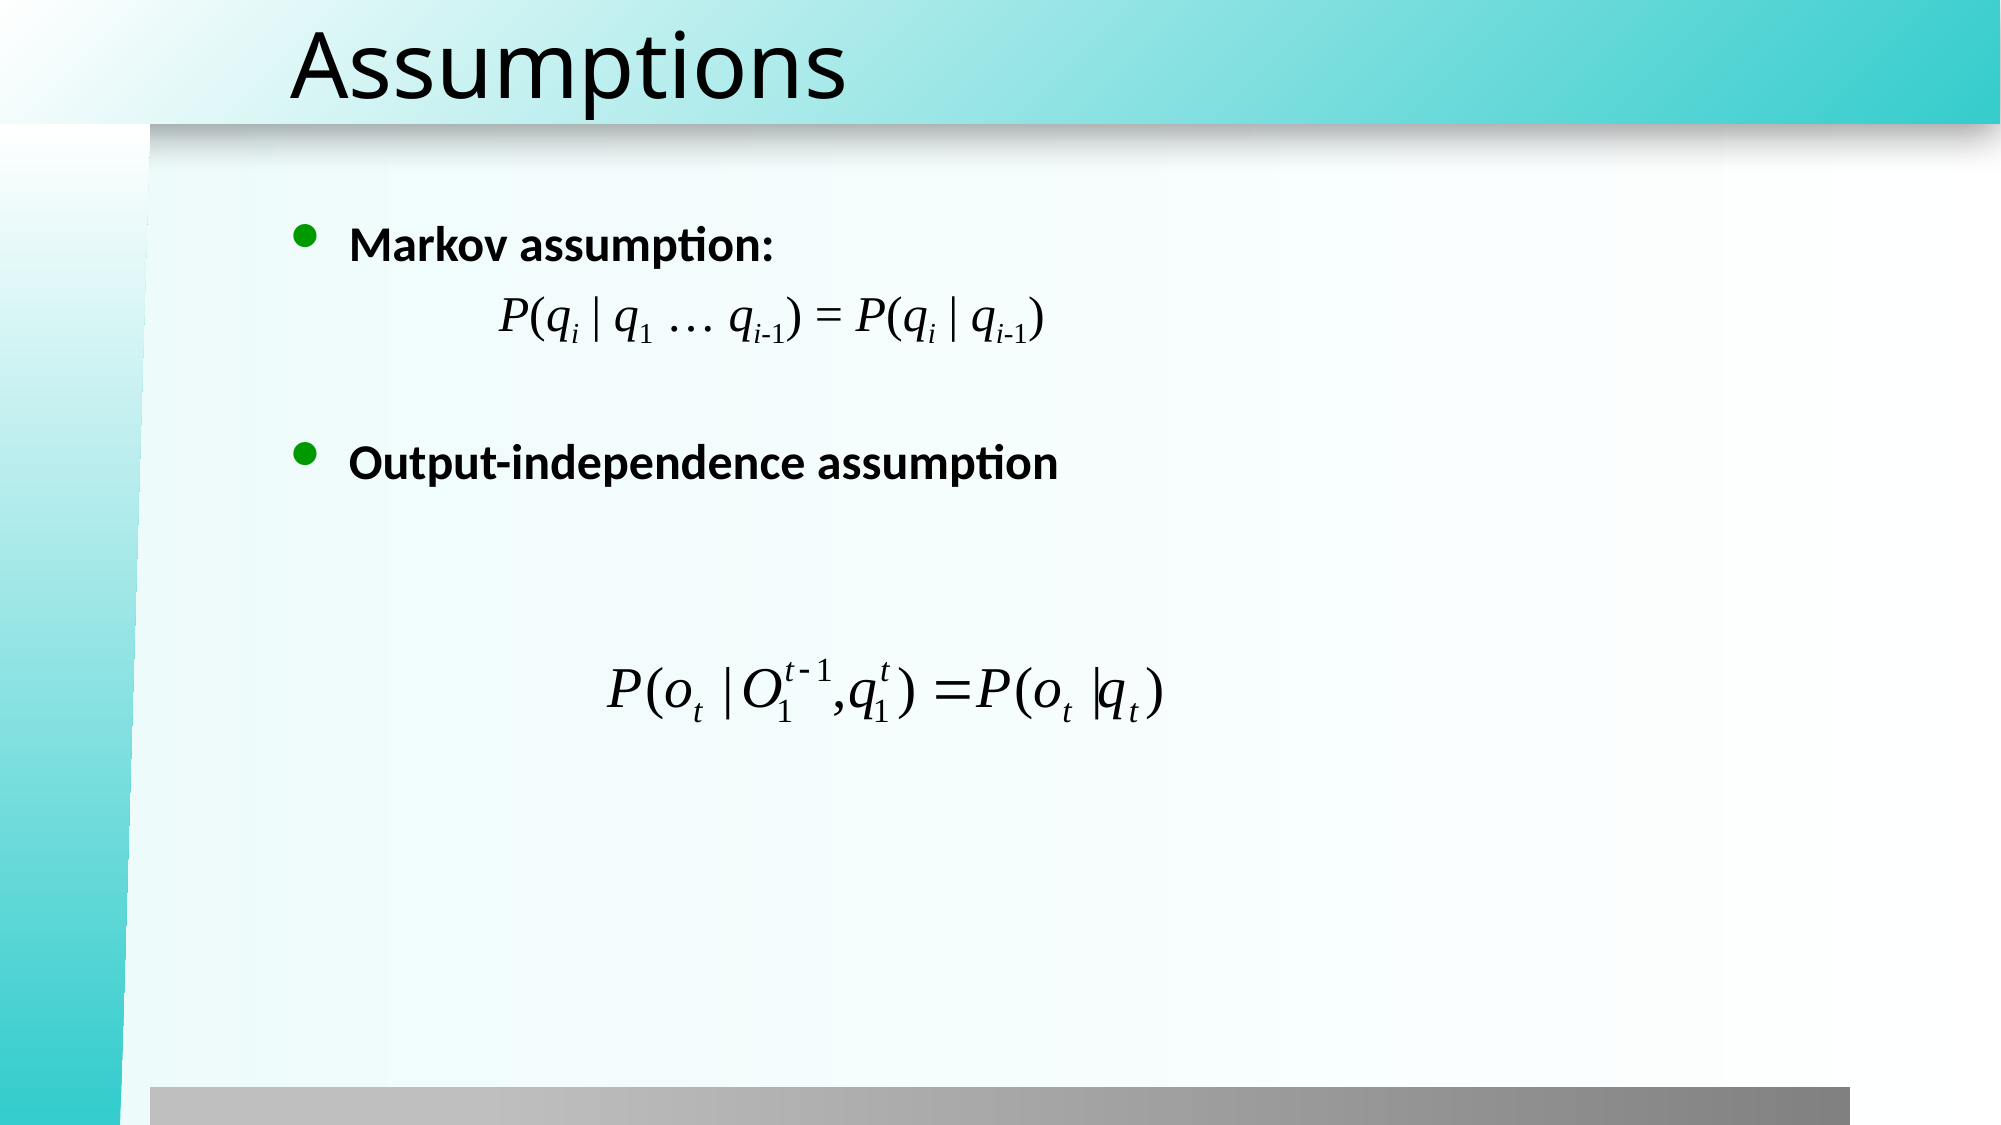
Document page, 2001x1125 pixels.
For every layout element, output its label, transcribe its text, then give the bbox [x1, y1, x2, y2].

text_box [597, 649, 1170, 728]
title Assumptions [274, 0, 2000, 125]
list Markov assumption: P(qi | q1 … qi-1) = P(qi | qi-1) Output-independence assumption [274, 203, 1851, 1073]
